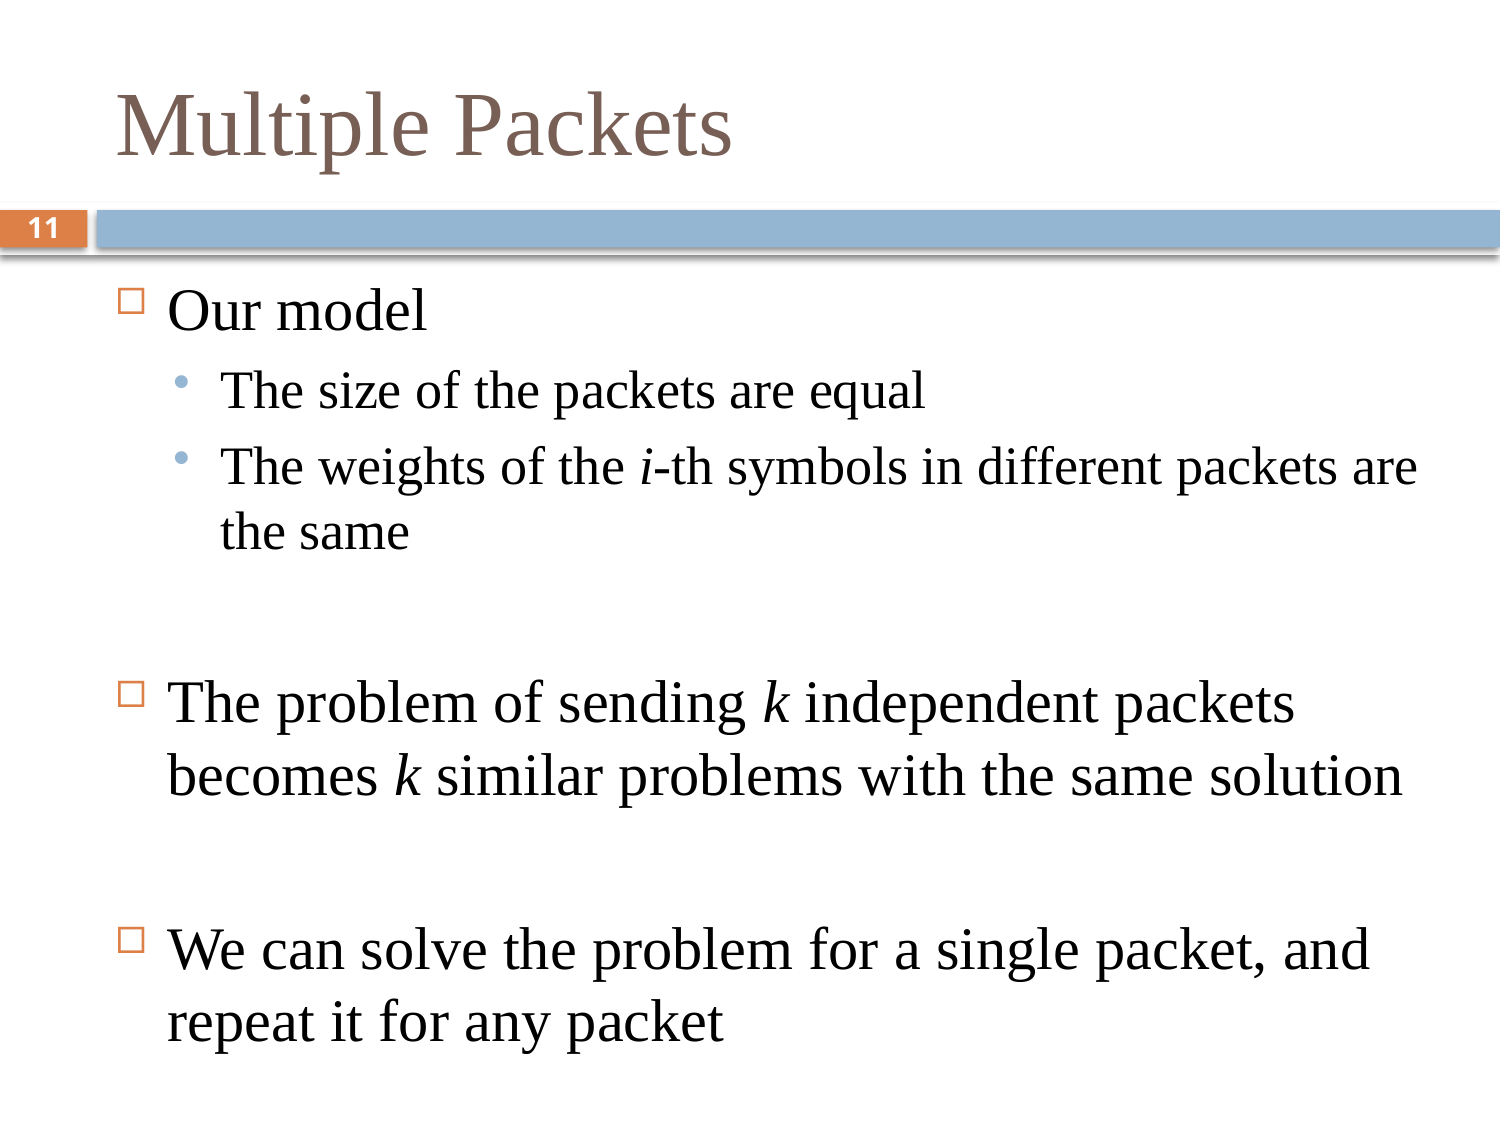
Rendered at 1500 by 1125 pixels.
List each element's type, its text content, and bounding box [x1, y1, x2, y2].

slide_number 11 [0, 208, 88, 249]
title Multiple Packets [100, 37, 1438, 200]
list Our model The size of the packets are equal The weights of the i-th symbols in different packets are the same The problem of sending k independent packets becomes k similar problems with the same solution We can solve the problem for a single packet, and repeat it for any packet [100, 262, 1438, 1088]
